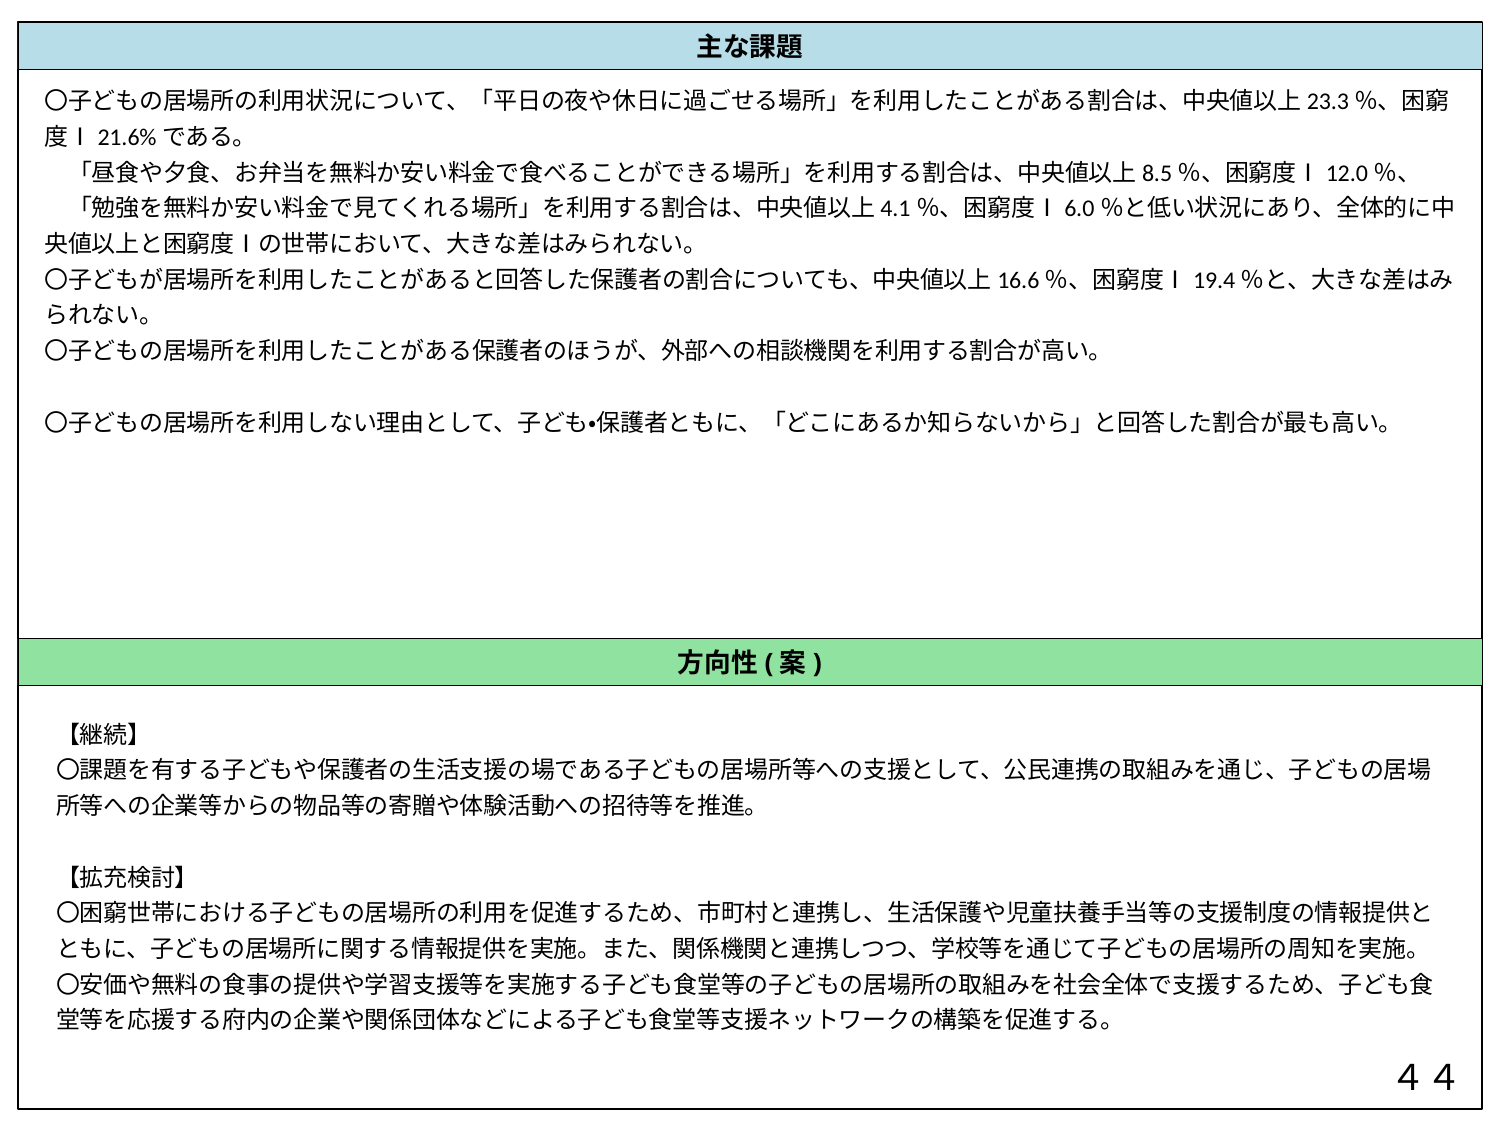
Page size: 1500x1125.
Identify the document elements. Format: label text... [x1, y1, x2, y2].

text_box [16, 687, 1484, 1111]
text_box 【継続】 〇課題を有する子どもや保護者の生活支援の場である子どもの居場所等への支援として、公民連携の取組みを通じ、子どもの居場所等への企業等からの物品等の寄贈や体験活動への招待等を推進。 【拡充検討】 〇困窮世帯における子どもの居場所の利用を促進するため、市町村と連携し、生活保護や児童扶養手当等の支援制度の情報提供とともに、子どもの居場所に関する情報提供を実施。また、関係機関と連携しつつ、学校等を通じて子どもの居場所の周知を実施。 〇安価や無料の食事の提供や学習支援等を実施する子ども食堂等の子どもの居場所の取組みを社会全体で支援するため、子ども食堂等を応援する府内の企業や関係団体などによる子ども食堂等支援ネットワークの構築を促進する。 [41, 704, 1459, 1042]
text_box 主な課題 [16, 20, 1484, 71]
text_box [16, 71, 1484, 636]
text_box 方向性(案) [16, 636, 1484, 687]
text_box 〇子どもの居場所の利用状況について、「平日の夜や休日に過ごせる場所」を利用したことがある割合は、中央値以上23.3％、困窮度Ⅰ21.6%である。 「昼食や夕食、お弁当を無料か安い料金で食べることができる場所」を利用する割合は、中央値以上8.5％、困窮度Ⅰ12.0％、 「勉強を無料か安い料金で見てくれる場所」を利用する割合は、中央値以上4.1％、困窮度Ⅰ6.0％と低い状況にあり、全体的に中央値以上と困窮度Ⅰの世帯において、大きな差はみられない。 〇子どもが居場所を利用したことがあると回答した保護者の割合についても、中央値以上16.6％、困窮度Ⅰ19.4％と、大きな差はみられない。 〇子どもの居場所を利用したことがある保護者のほうが、外部への相談機関を利用する割合が高い。 〇子どもの居場所を利用しない理由として、子ども・保護者ともに、「どこにあるか知らないから」と回答した割合が最も高い。 [29, 71, 1471, 444]
